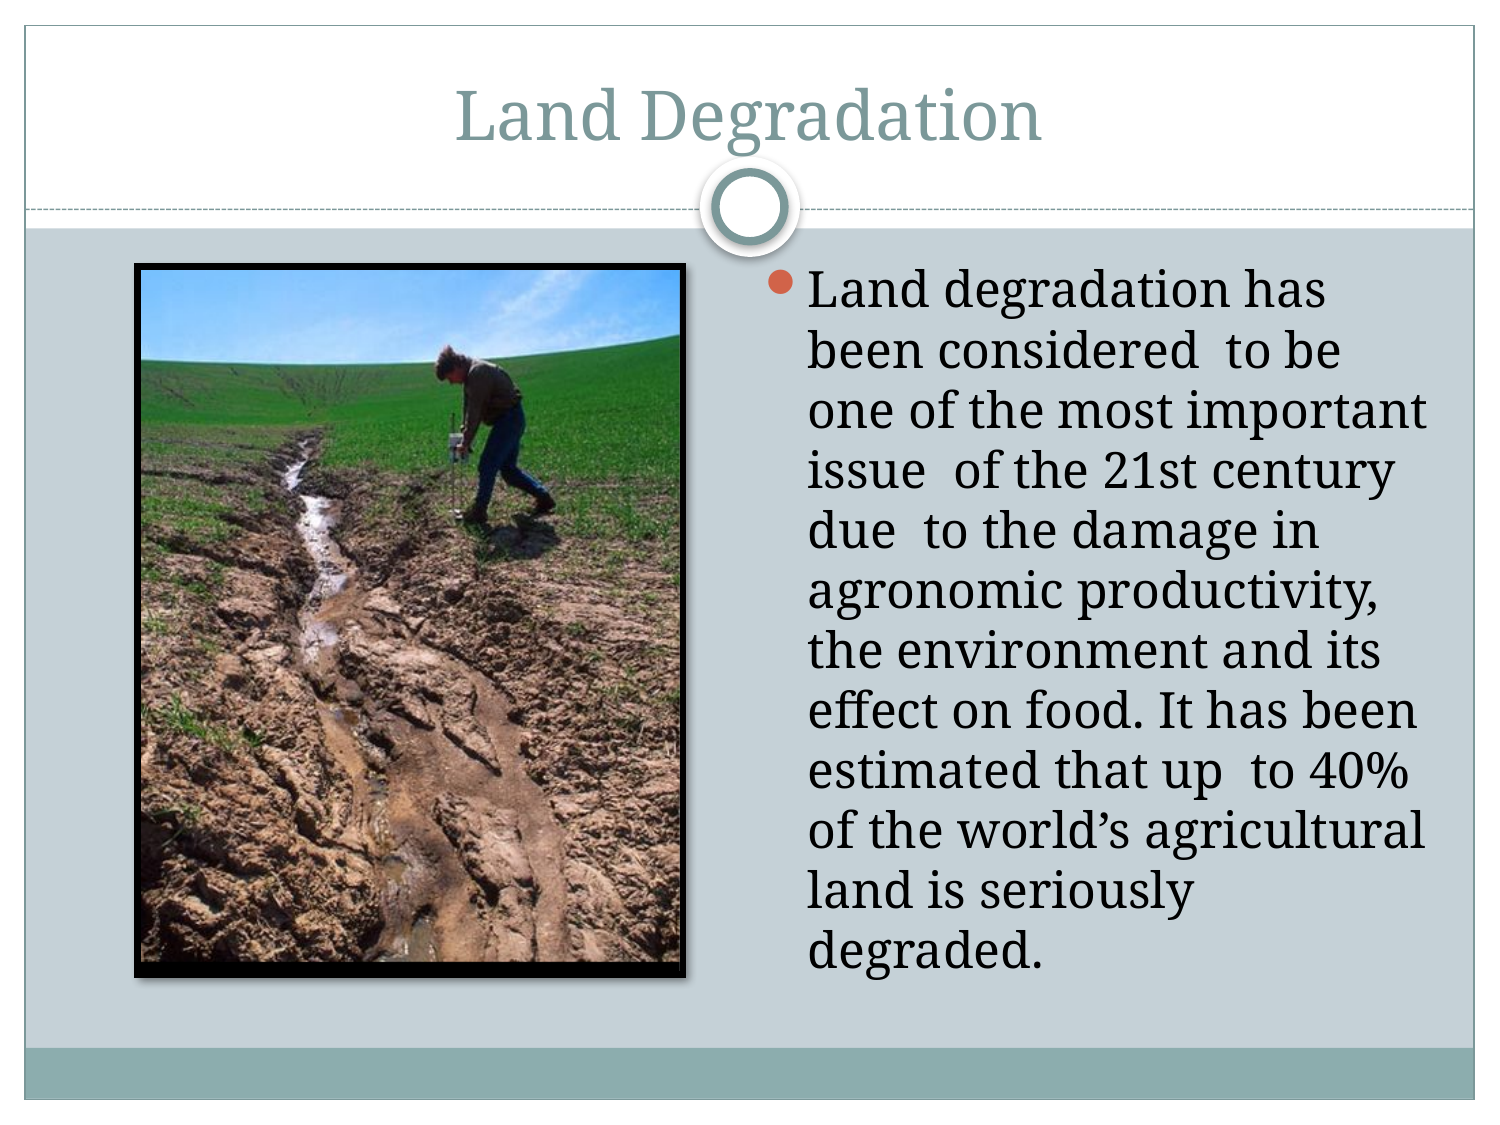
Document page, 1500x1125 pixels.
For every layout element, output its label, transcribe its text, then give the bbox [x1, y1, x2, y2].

list Land degradation has been considered to be one of the most important issue of the 21st century due to the damage in agronomic productivity, the environment and its effect on food. It has been estimated that up to 40% of the world’s agricultural land is seriously degraded. [750, 250, 1445, 1001]
picture [140, 269, 680, 972]
title Land Degradation [49, 37, 1450, 162]
